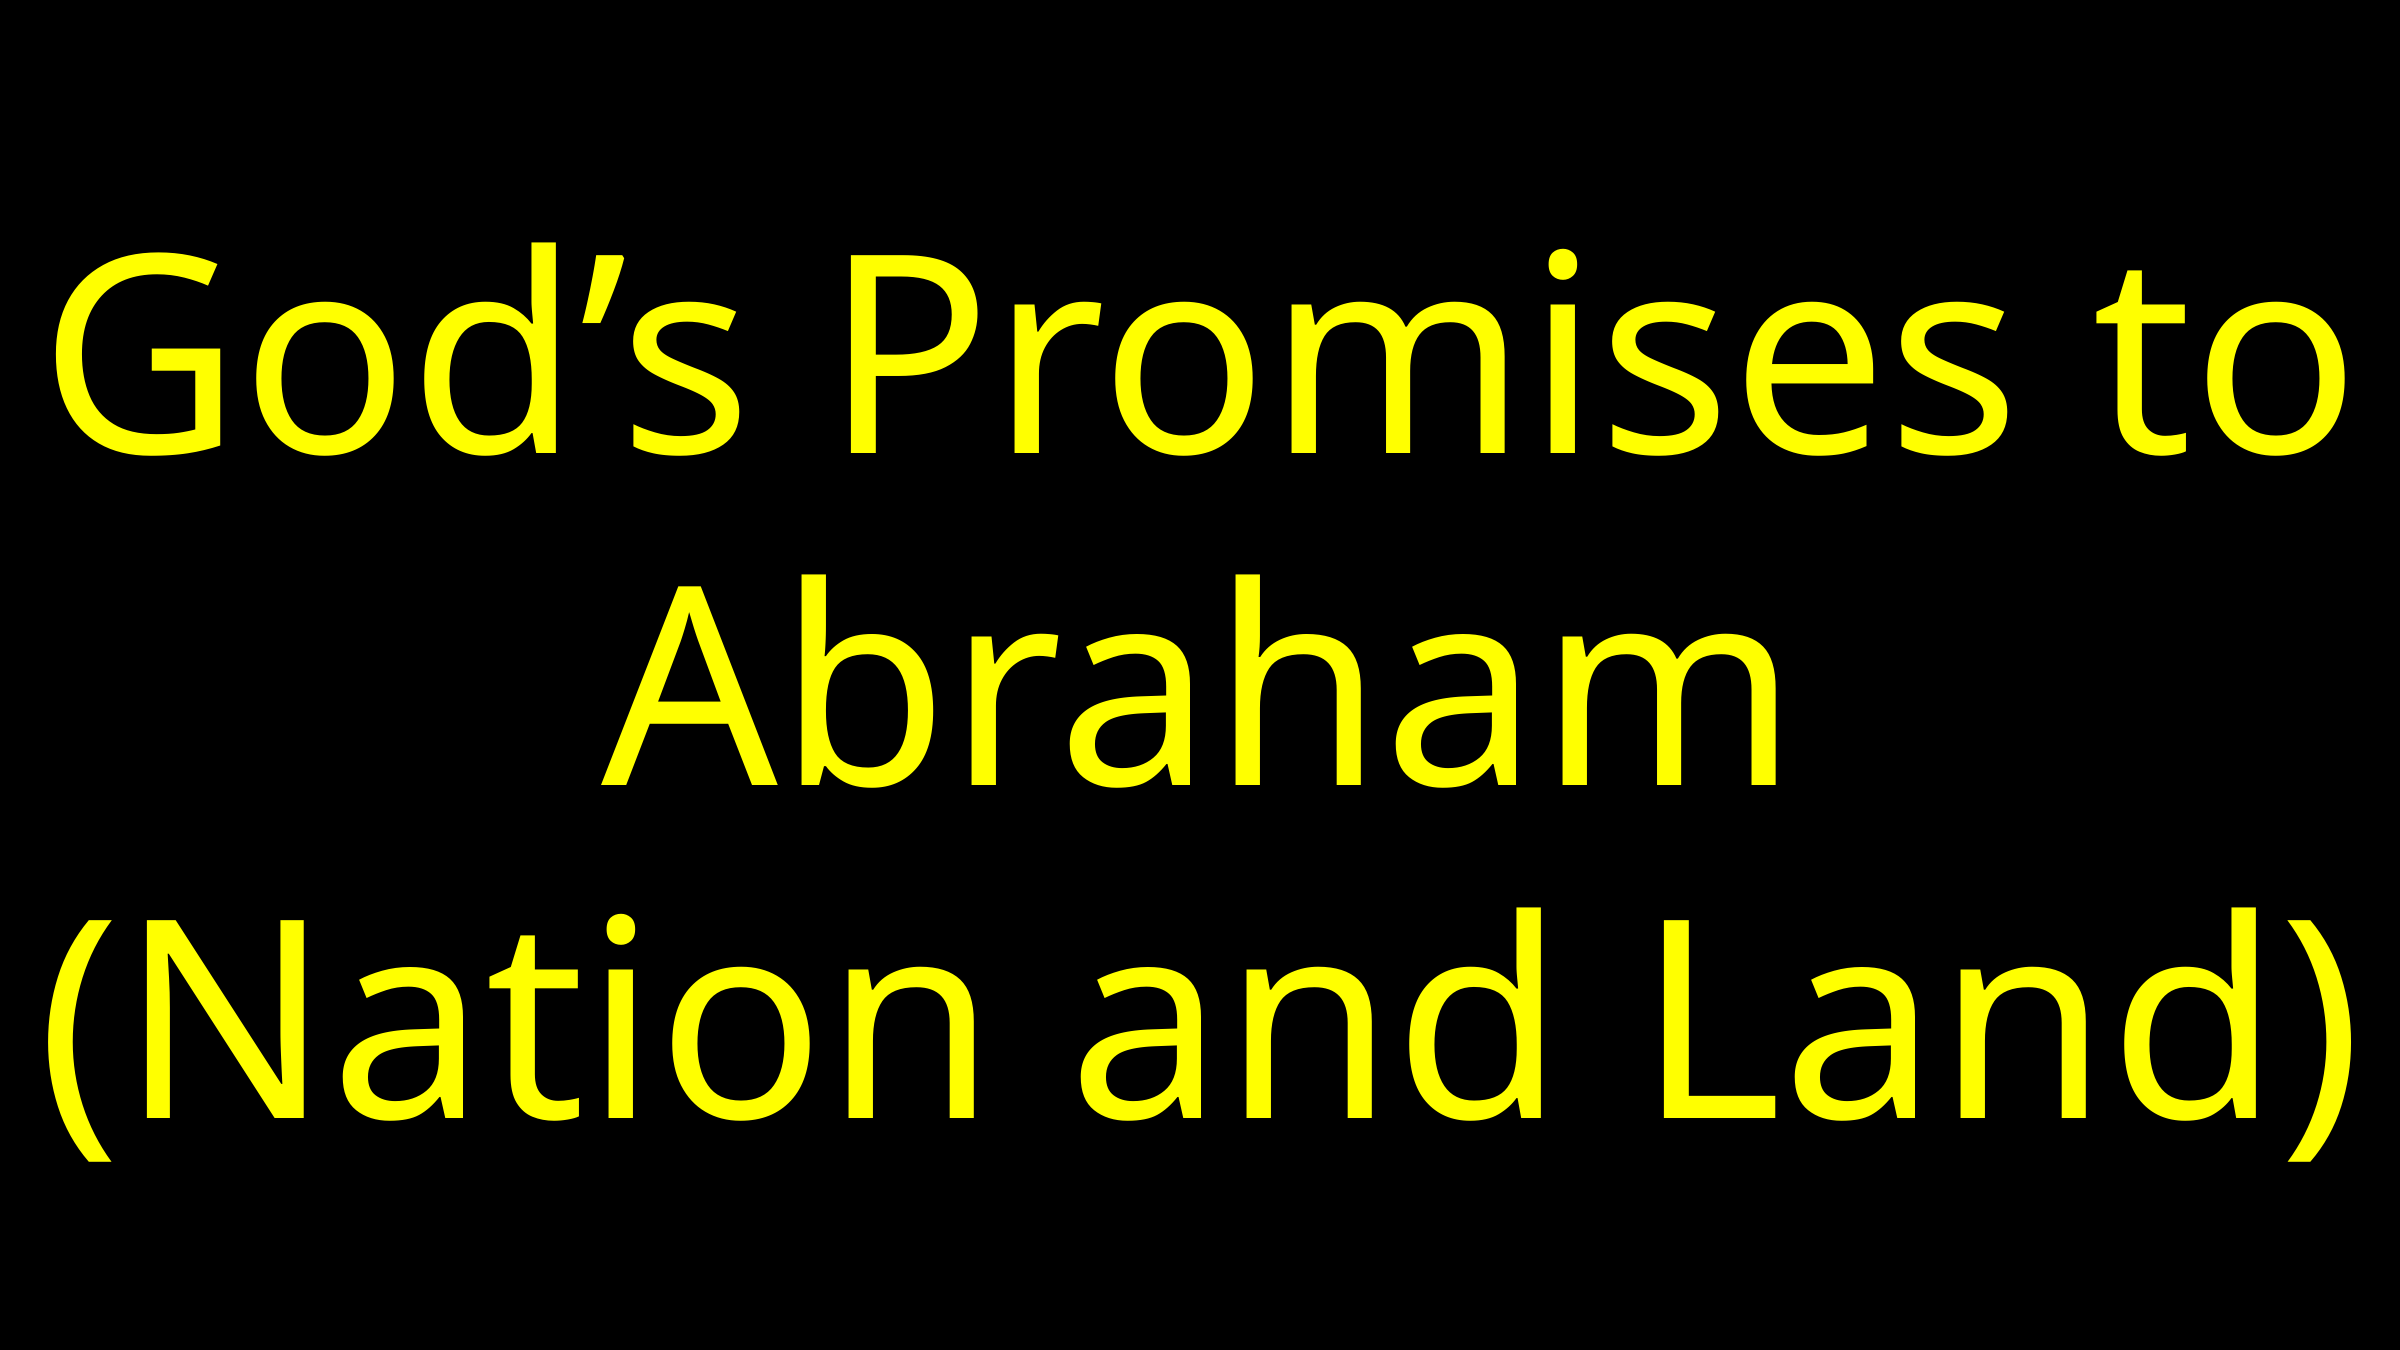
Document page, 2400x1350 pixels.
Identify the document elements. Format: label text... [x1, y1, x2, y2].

title God’s Promises to Abraham (Nation and Land) [0, 0, 2400, 1350]
